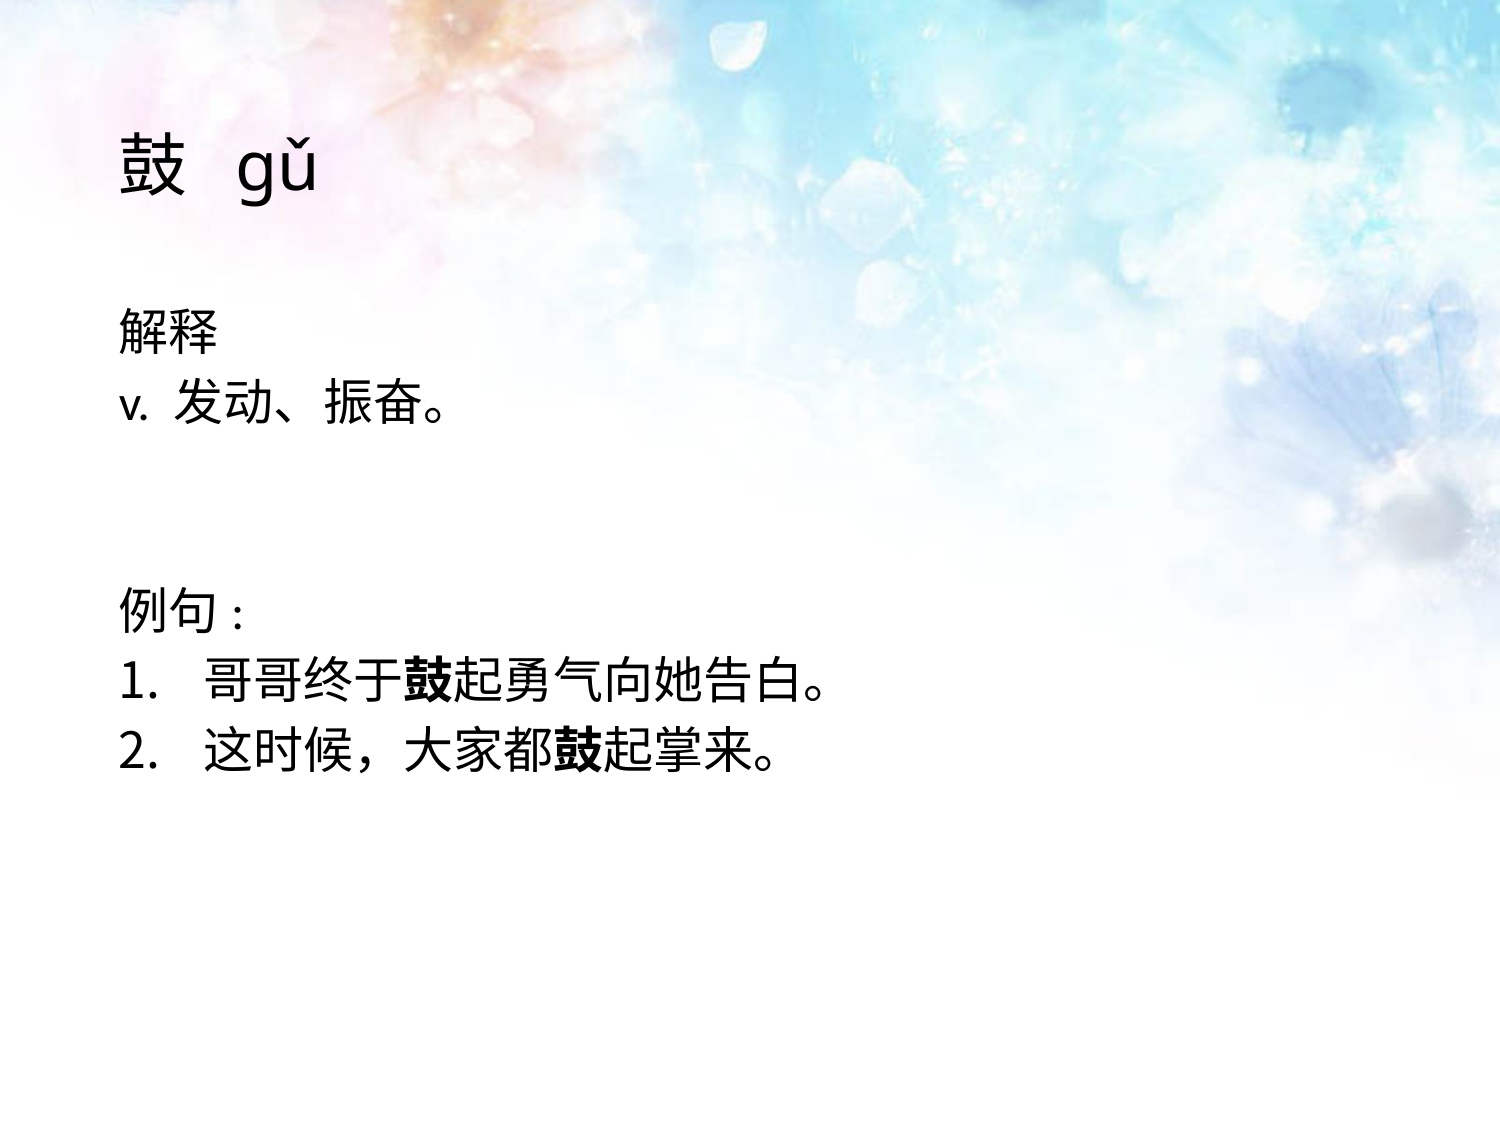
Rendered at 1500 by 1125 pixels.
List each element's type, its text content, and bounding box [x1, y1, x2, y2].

title 鼓 gǔ [103, 60, 1398, 278]
picture [0, 0, 1500, 1125]
list 解释 v. 发动、振奋。 例句: 哥哥终于鼓起勇气向她告白。 这时候，大家都鼓起掌来。 [103, 299, 1398, 1014]
